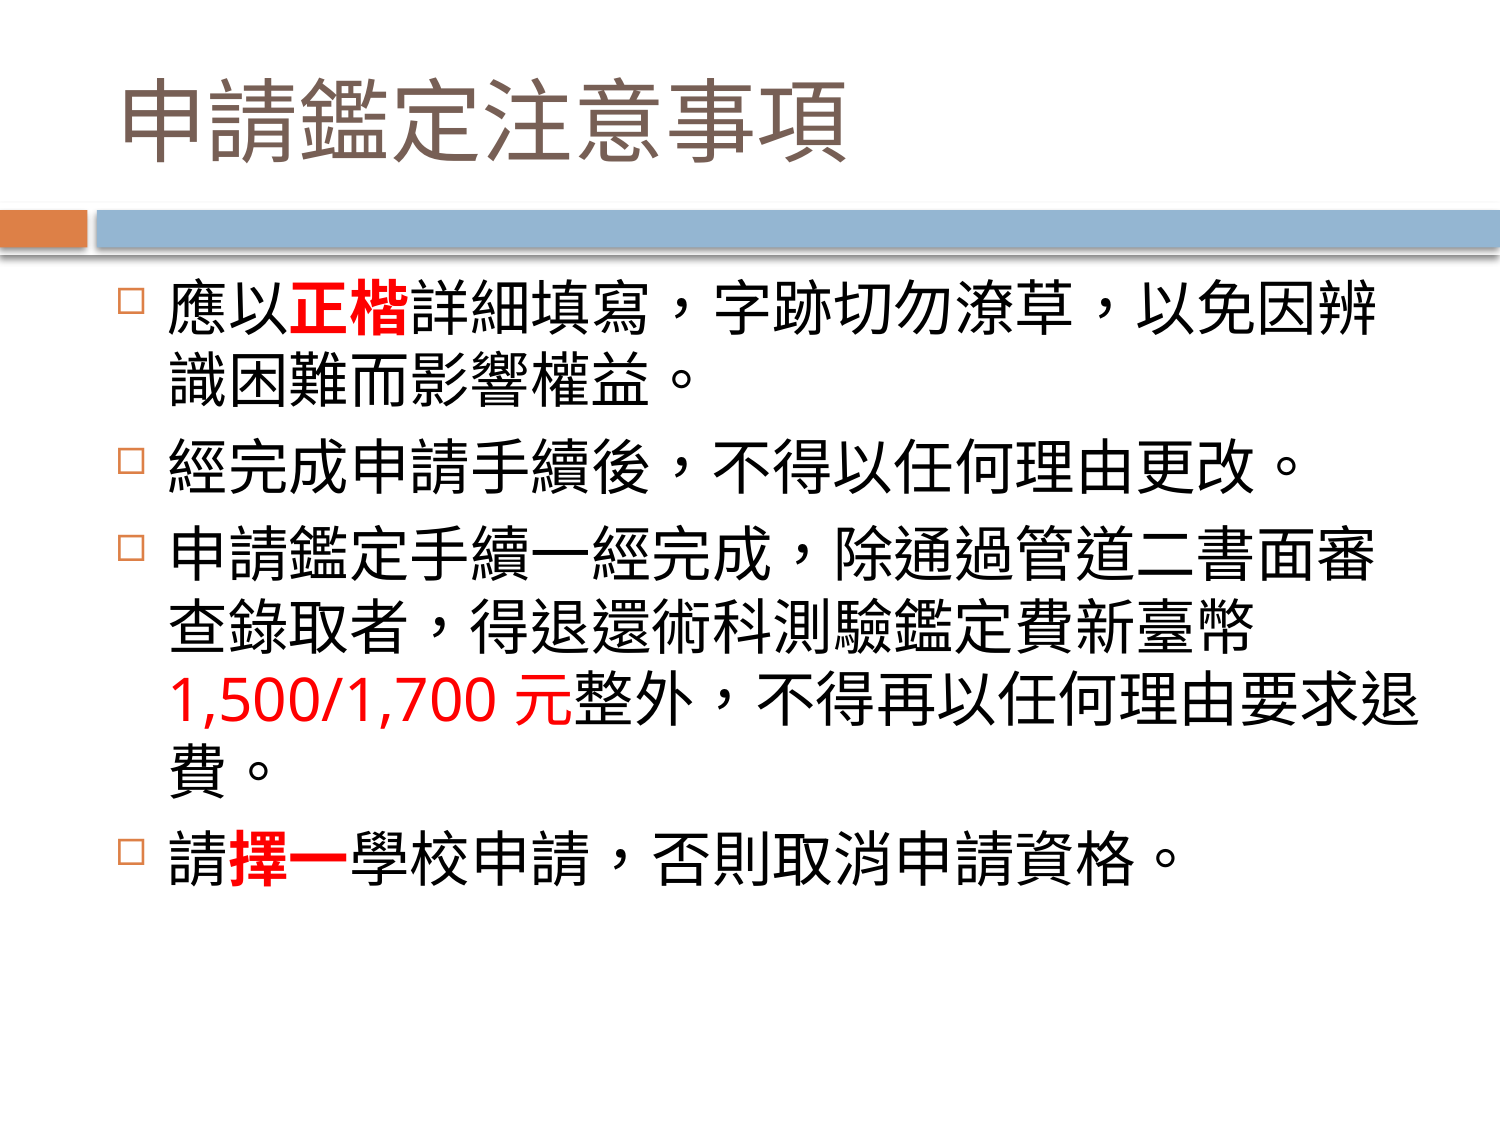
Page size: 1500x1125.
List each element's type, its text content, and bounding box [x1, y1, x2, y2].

title 申請鑑定注意事項 [100, 37, 1438, 200]
list 應以正楷詳細填寫，字跡切勿潦草，以免因辨識困難而影響權益。 經完成申請手續後，不得以任何理由更改。 申請鑑定手續一經完成，除通過管道二書面審查錄取者，得退還術科測驗鑑定費新臺幣1,500/1,700元整外，不得再以任何理由要求退費。 請擇一學校申請，否則取消申請資格。 [100, 262, 1438, 1000]
